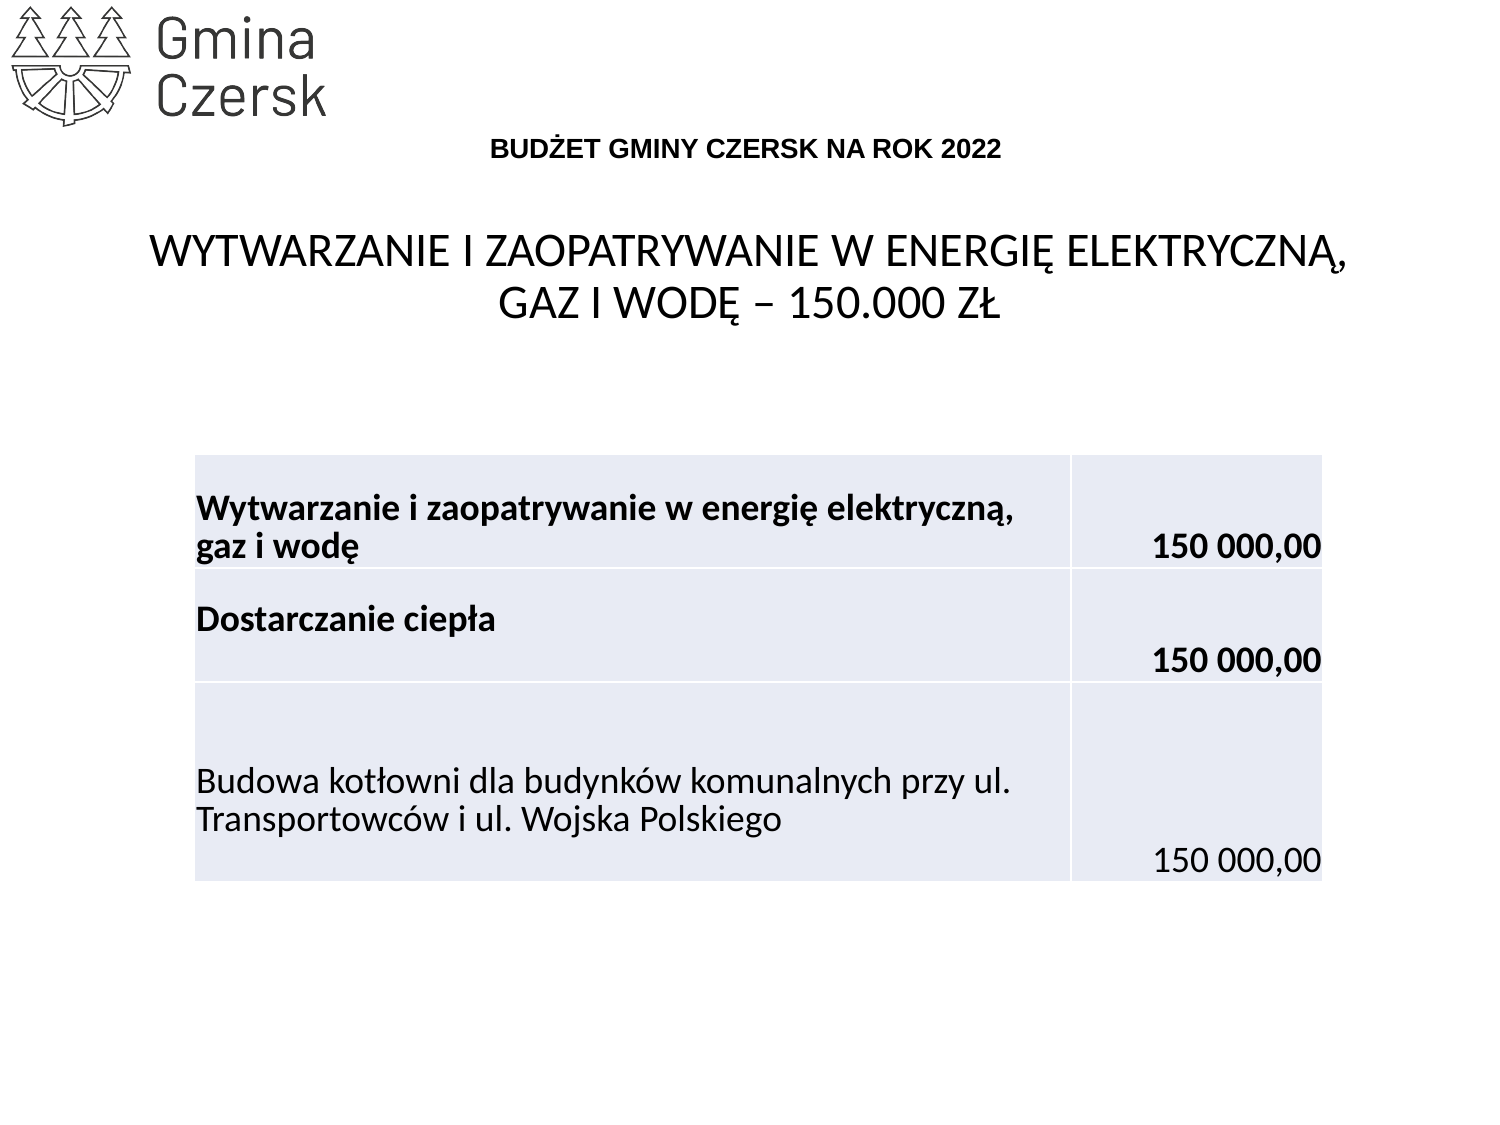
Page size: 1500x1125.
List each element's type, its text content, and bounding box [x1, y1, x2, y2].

table_header Wytwarzanie i zaopatrywanie w energię elektryczną, gaz i wodę [195, 455, 1070, 567]
table_cell 150 000,00 [1072, 683, 1322, 881]
table_cell Budowa kotłowni dla budynków komunalnych przy ul. Transportowców i ul. Wojska Polskiego [195, 683, 1070, 881]
table_cell 150 000,00 [1072, 569, 1322, 681]
title BUDŻET GMINY CZERSK NA ROK 2022 WYTWARZANIE I ZAOPATRYWANIE W ENERGIĘ ELEKTRYCZNĄ, GAZ I WODĘ – 150.000 ZŁ [103, 126, 1397, 396]
table_header 150 000,00 [1072, 455, 1322, 567]
picture [11, 6, 326, 127]
table_cell Dostarczanie ciepła [195, 569, 1070, 681]
